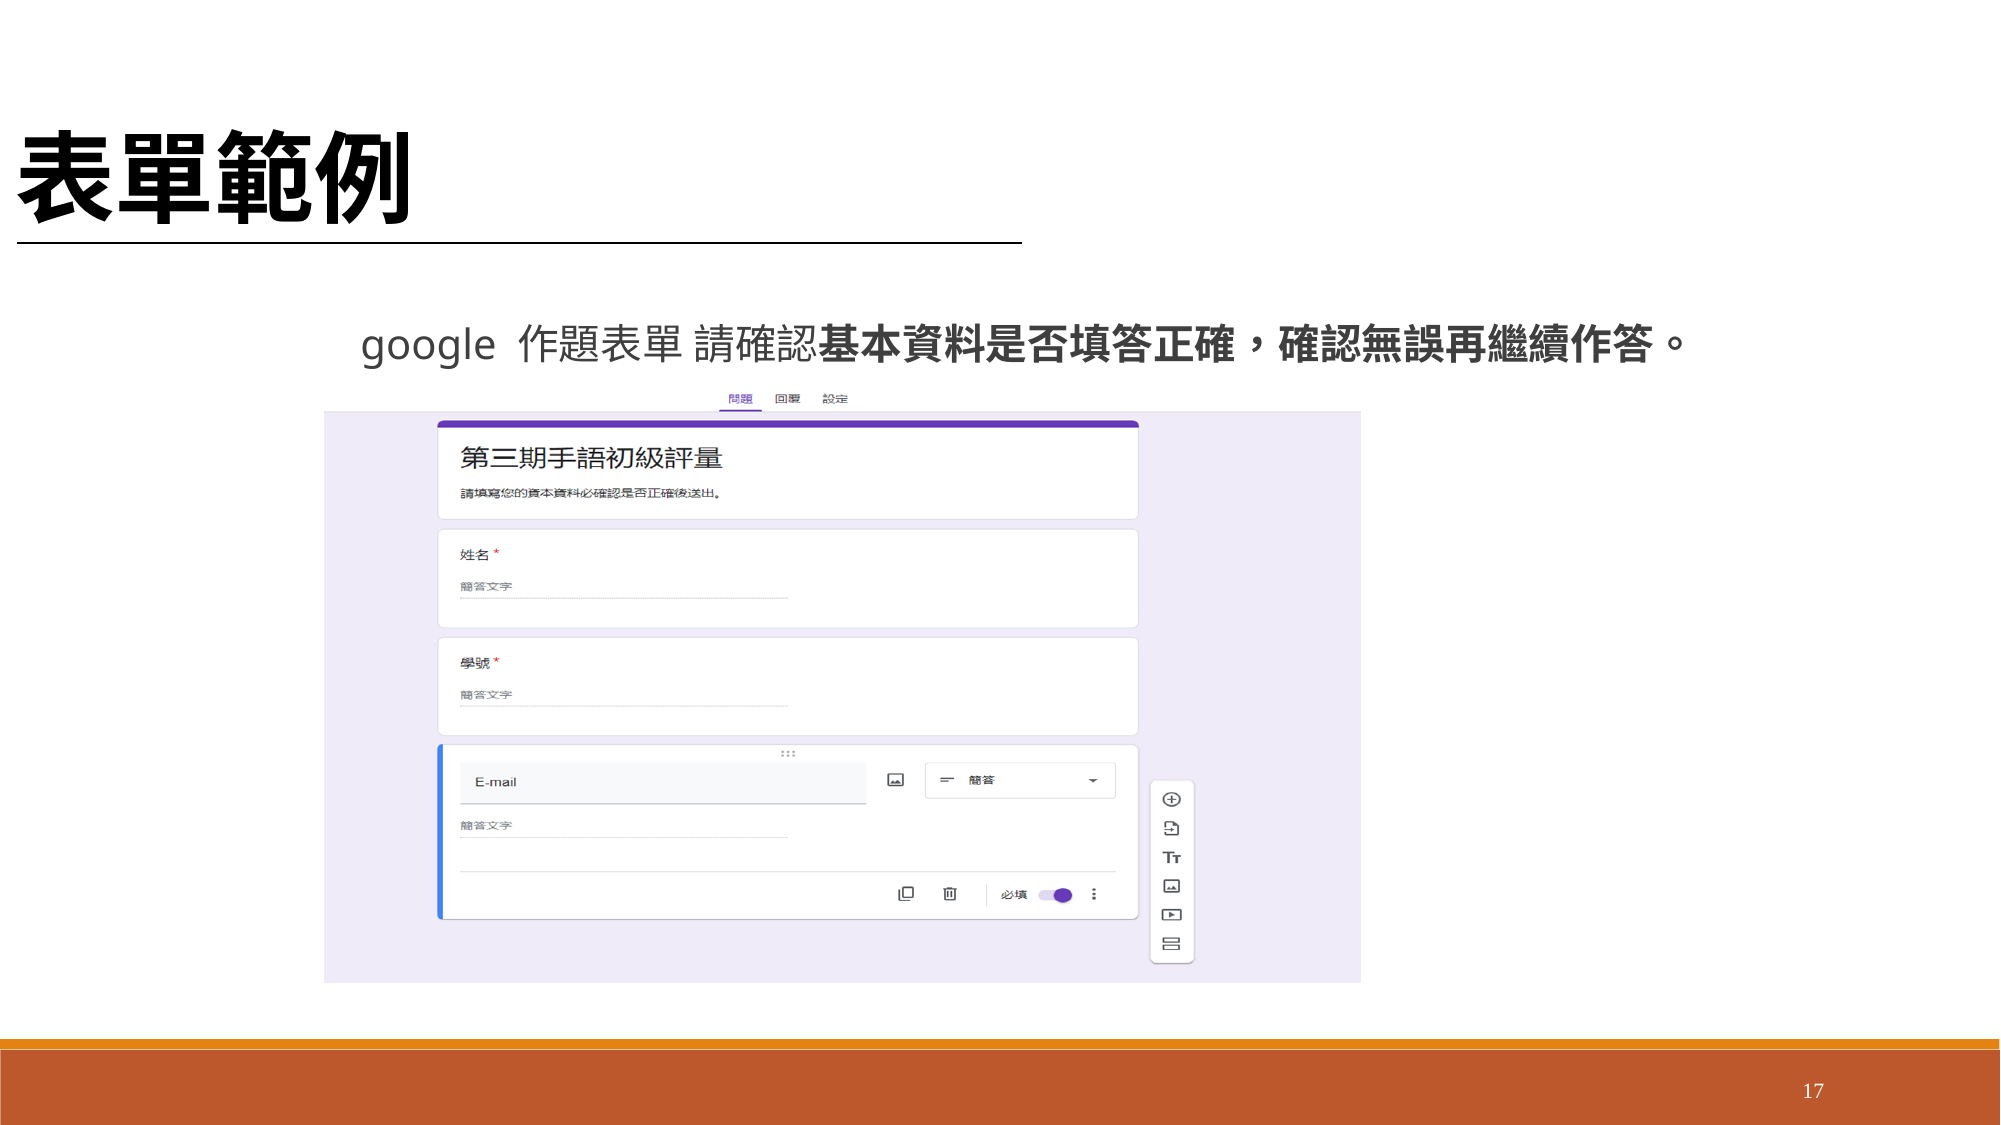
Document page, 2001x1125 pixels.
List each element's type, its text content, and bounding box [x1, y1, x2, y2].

title 表單範例 [0, 5, 1650, 244]
slide_number 17 [1624, 1059, 1840, 1120]
picture [324, 373, 1361, 983]
list google 作題表單 請確認基本資料是否填答正確，確認無誤再繼續作答。 [350, 302, 2000, 963]
